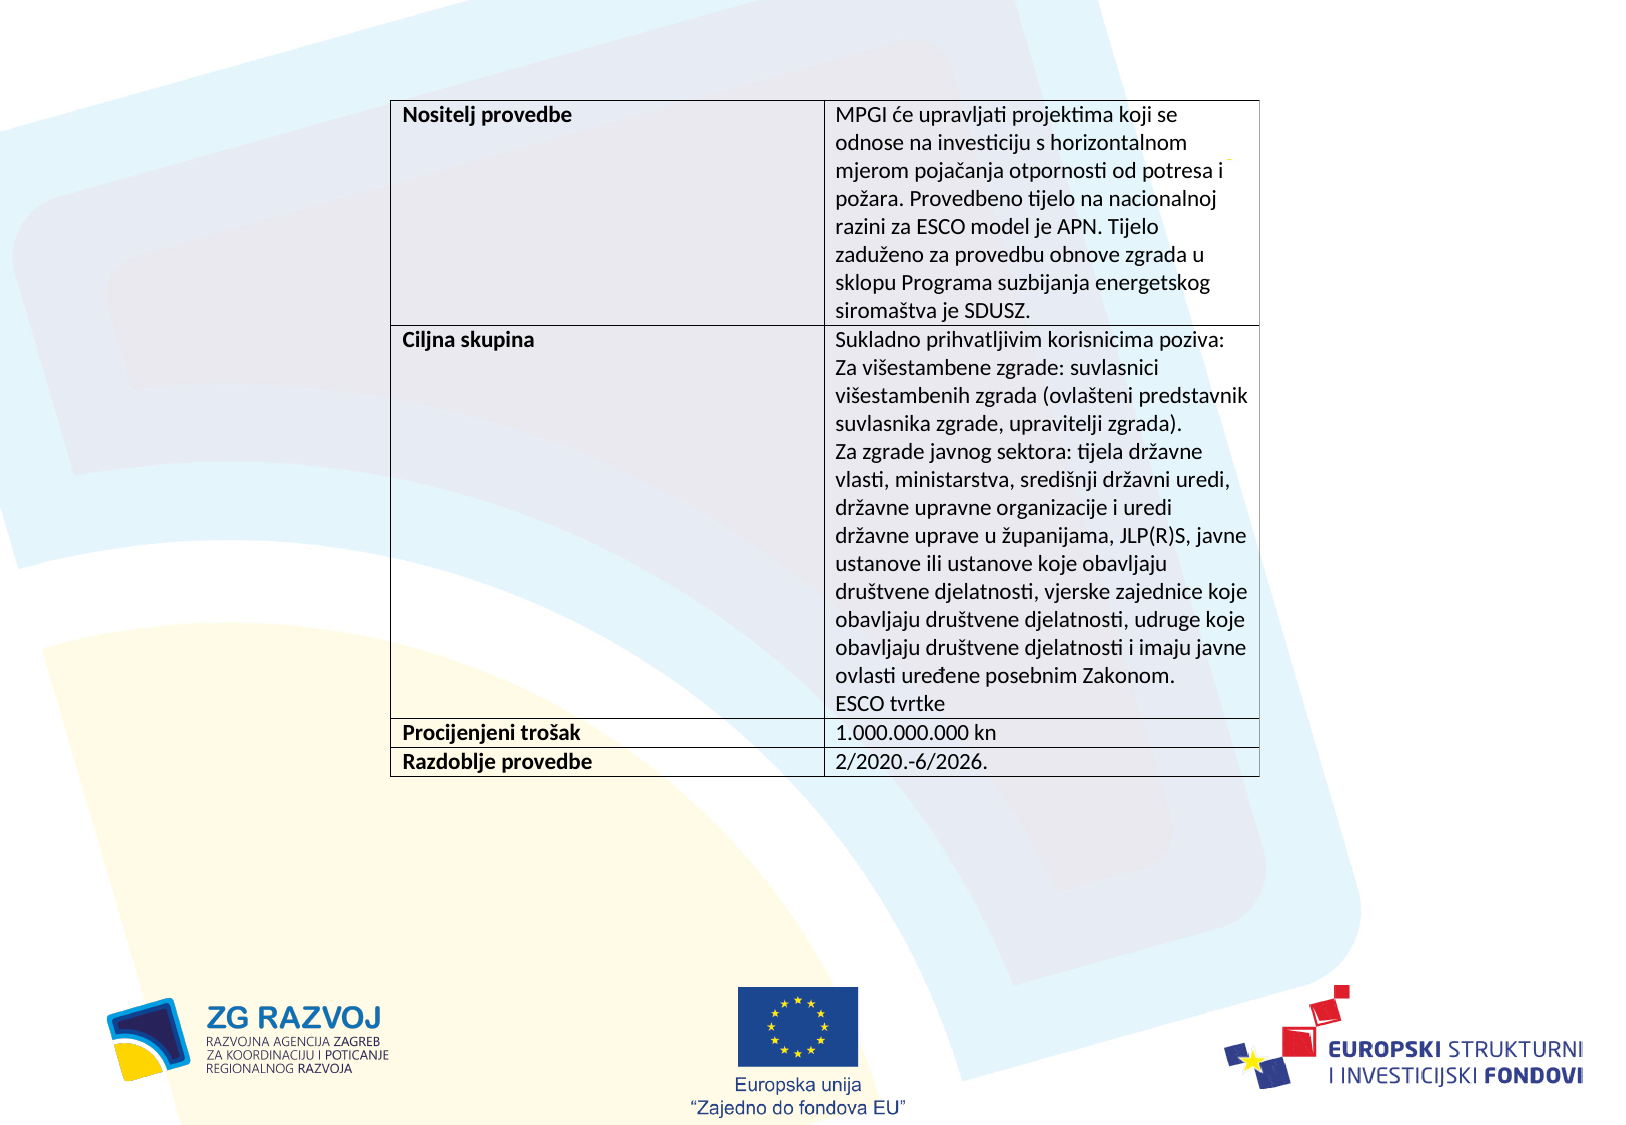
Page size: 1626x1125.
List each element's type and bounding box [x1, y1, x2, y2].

list [1224, 985, 1583, 1089]
text_box [315, 99, 1260, 823]
picture [0, 0, 1626, 1125]
